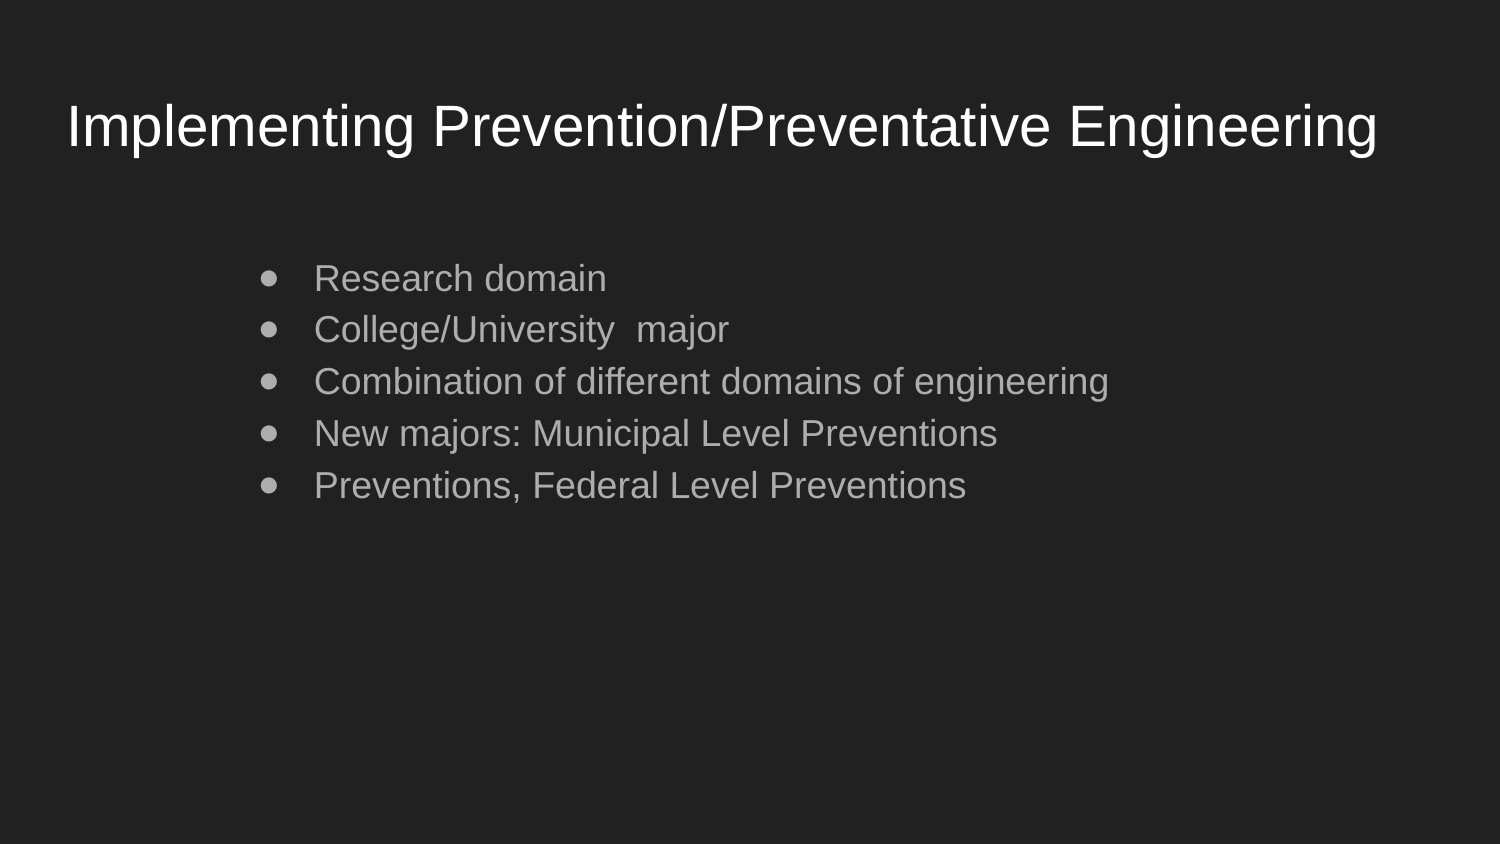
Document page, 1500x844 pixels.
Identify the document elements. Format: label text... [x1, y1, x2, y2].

title Implementing Prevention/Preventative Engineering [51, 72, 1449, 167]
list Research domain College/University major Combination of different domains of engineering New majors: Municipal Level Preventions Preventions, Federal Level Preventions [223, 231, 1161, 549]
